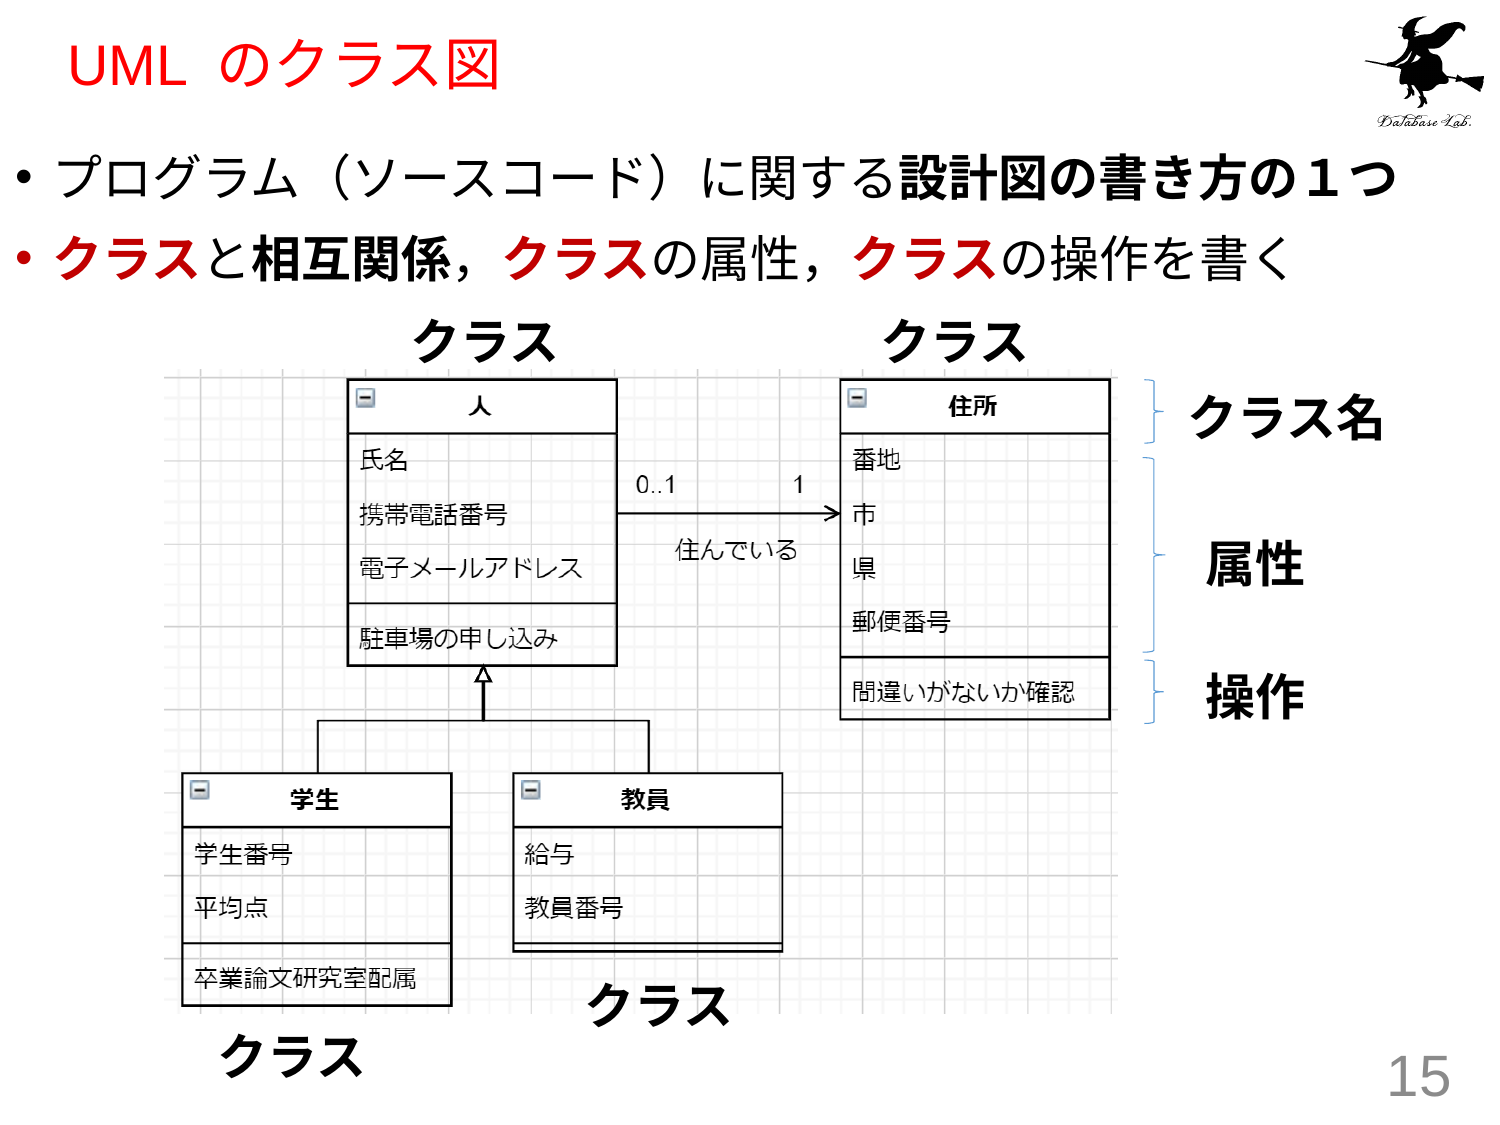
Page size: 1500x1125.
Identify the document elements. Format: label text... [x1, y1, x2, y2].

text_box 操作 [1190, 658, 1321, 734]
text_box 属性 [1190, 524, 1321, 600]
title UML のクラス図 [52, 28, 1441, 106]
text_box [1142, 457, 1166, 653]
text_box クラス名 [1172, 378, 1402, 454]
text_box クラス [866, 303, 1045, 369]
text_box [1144, 659, 1164, 725]
list プログラム（ソースコード）に関する設計図の書き方の１つ クラスと相互関係，クラスの属性，クラスの操作を書く [0, 138, 1467, 1014]
text_box クラス [395, 303, 575, 369]
text_box [1144, 379, 1164, 444]
text_box クラス [569, 1014, 749, 1042]
picture [1362, 14, 1486, 130]
picture [164, 369, 1118, 1014]
slide_number 15 [1129, 1042, 1467, 1103]
text_box クラス [203, 1017, 382, 1093]
